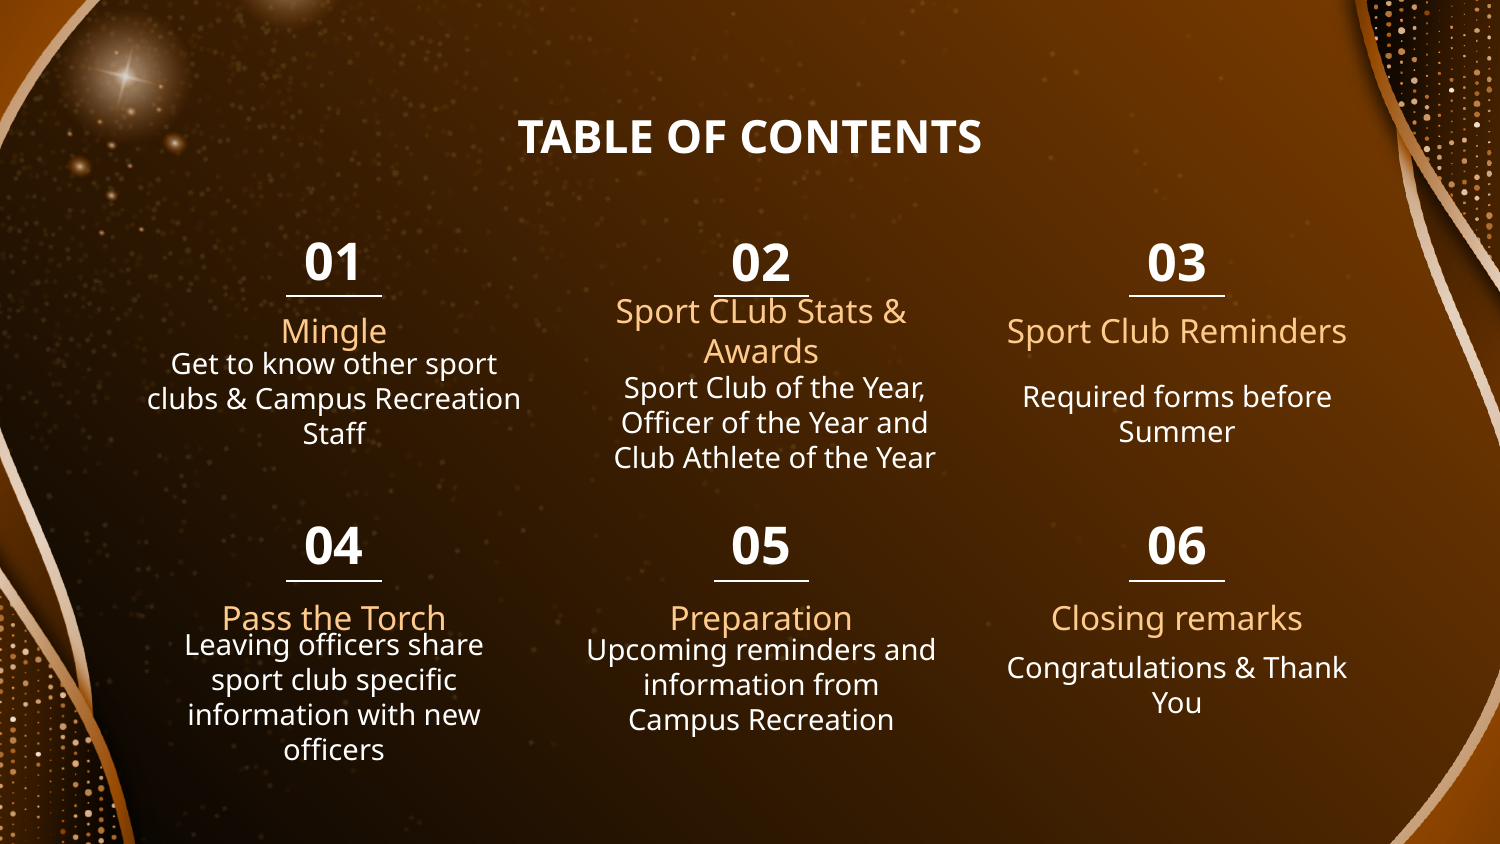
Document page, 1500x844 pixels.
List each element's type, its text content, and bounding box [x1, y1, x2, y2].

subtitle Congratulations & Thank You [984, 648, 1371, 724]
subtitle Sport Club of the Year, Officer of the Year and Club Athlete of the Year [581, 382, 969, 462]
picture [1321, 0, 1500, 844]
subtitle Closing remarks [984, 586, 1371, 648]
title 02 [711, 230, 813, 291]
subtitle Sport Club Reminders [984, 301, 1371, 361]
subtitle Pass the Torch [131, 586, 538, 648]
title TABLE OF CONTENTS [118, 87, 1382, 182]
title 05 [711, 513, 813, 574]
subtitle Leaving officers share sport club specific information with new officers [131, 656, 538, 737]
subtitle Sport CLub Stats & Awards [568, 301, 955, 361]
subtitle Preparation [568, 586, 955, 648]
subtitle Mingle [129, 301, 539, 358]
subtitle Get to know other sport clubs & Campus Recreation Staff [129, 358, 539, 438]
title 04 [283, 513, 385, 574]
title 03 [1126, 230, 1228, 291]
subtitle Upcoming reminders and information from Campus Recreation [568, 648, 955, 724]
title 01 [286, 229, 383, 290]
subtitle Required forms before Summer [984, 373, 1371, 453]
picture [0, 0, 348, 844]
title 06 [1126, 513, 1228, 574]
